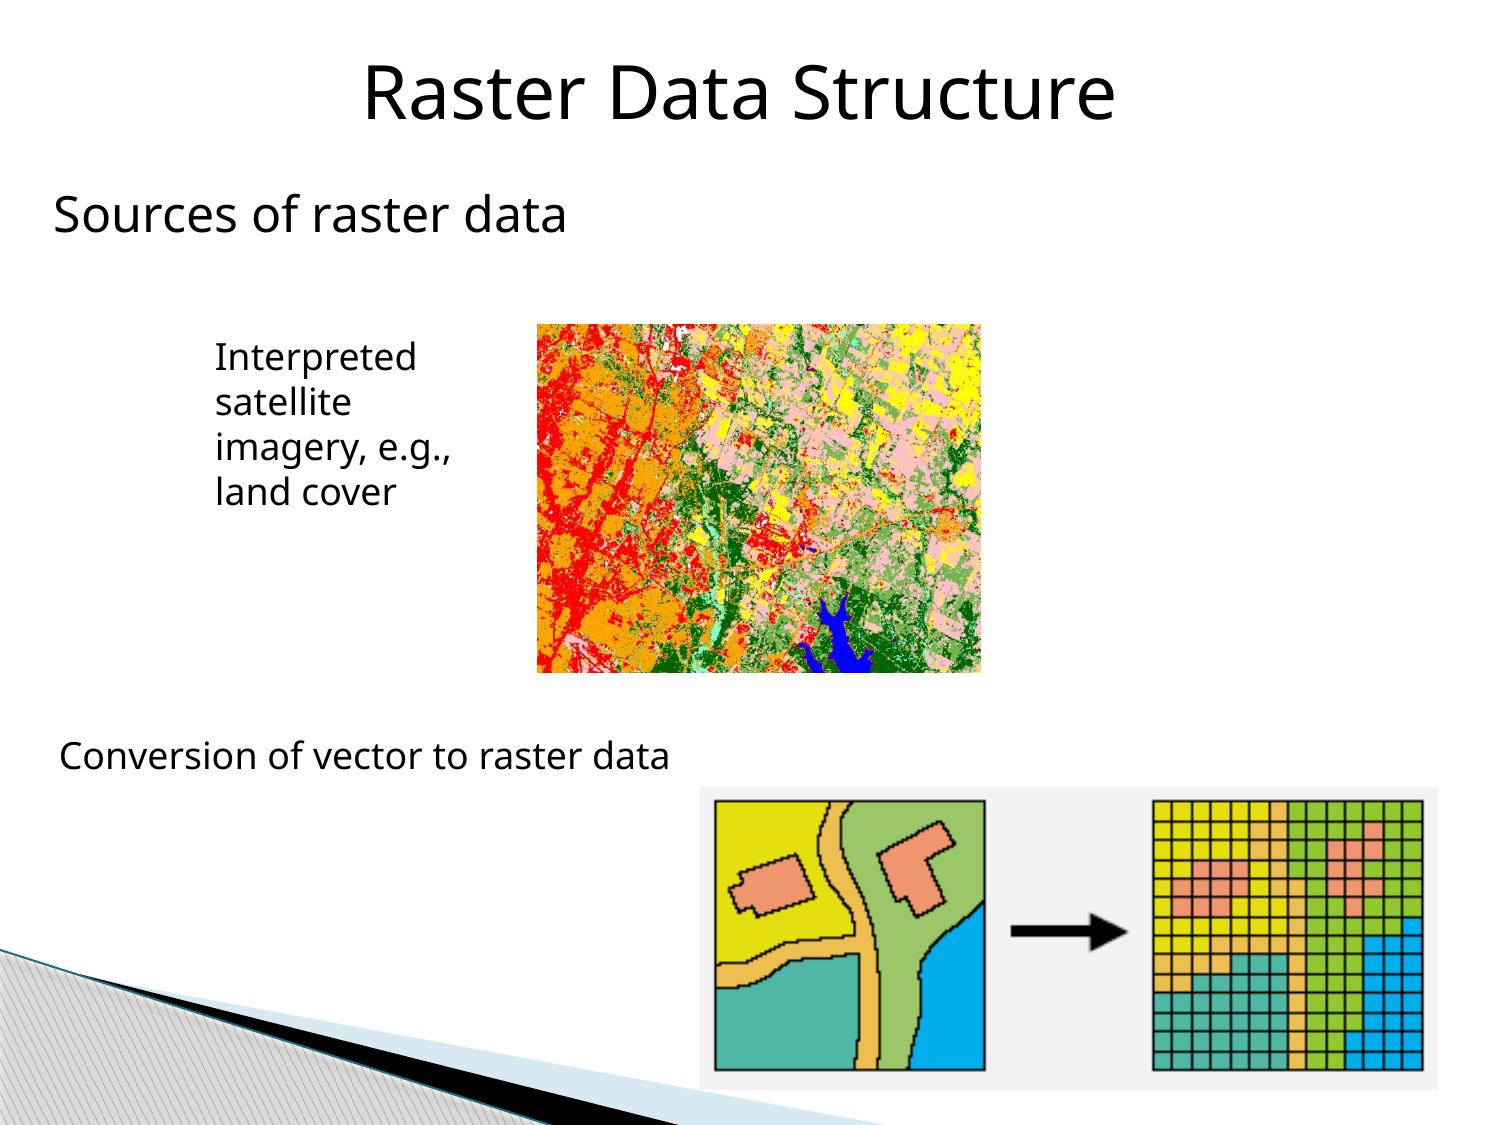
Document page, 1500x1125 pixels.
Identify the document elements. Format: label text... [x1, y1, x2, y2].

text_box Interpreted satellite imagery, e.g., land cover [199, 325, 516, 521]
picture [699, 787, 1438, 1091]
text_box Sources of raster data [38, 174, 584, 250]
picture [537, 324, 981, 673]
text_box Conversion of vector to raster data [43, 724, 686, 785]
text_box Raster Data Structure [347, 37, 1133, 143]
